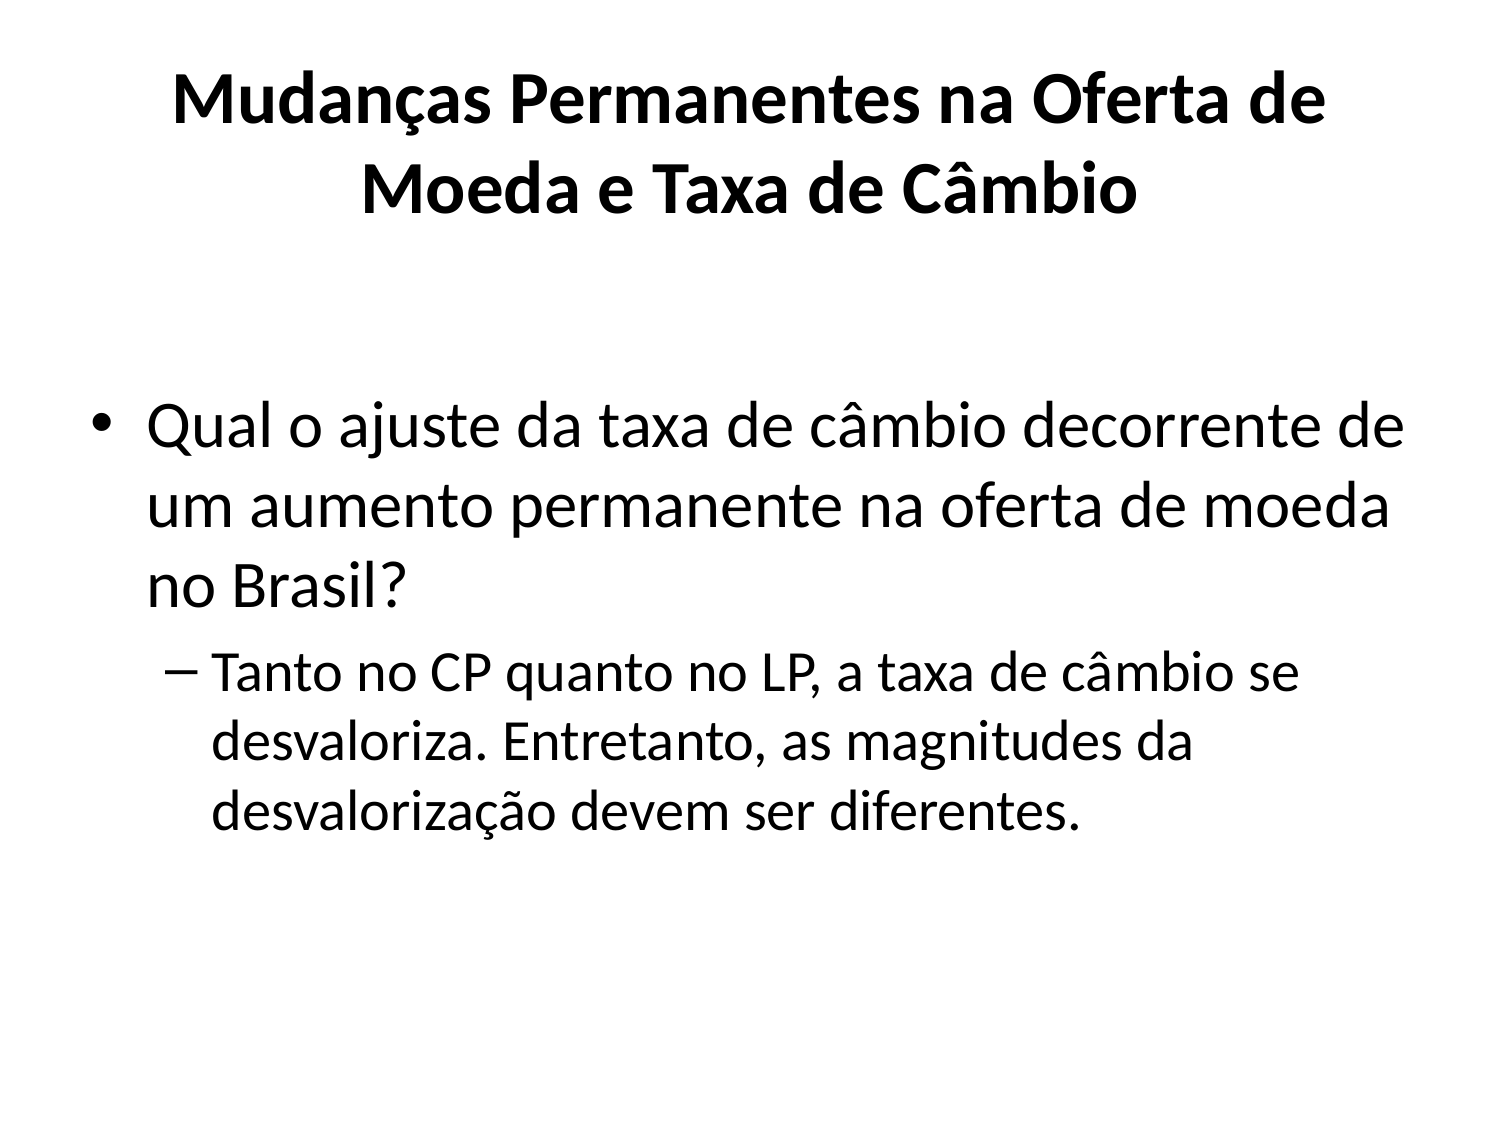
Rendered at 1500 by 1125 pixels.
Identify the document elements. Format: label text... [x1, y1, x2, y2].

list Qual o ajuste da taxa de câmbio decorrente de um aumento permanente na oferta de moeda no Brasil? Tanto no CP quanto no LP, a taxa de câmbio se desvaloriza. Entretanto, as magnitudes da desvalorização devem ser diferentes. [75, 373, 1425, 1005]
title Mudanças Permanentes na Oferta de Moeda e Taxa de Câmbio [75, 45, 1425, 233]
